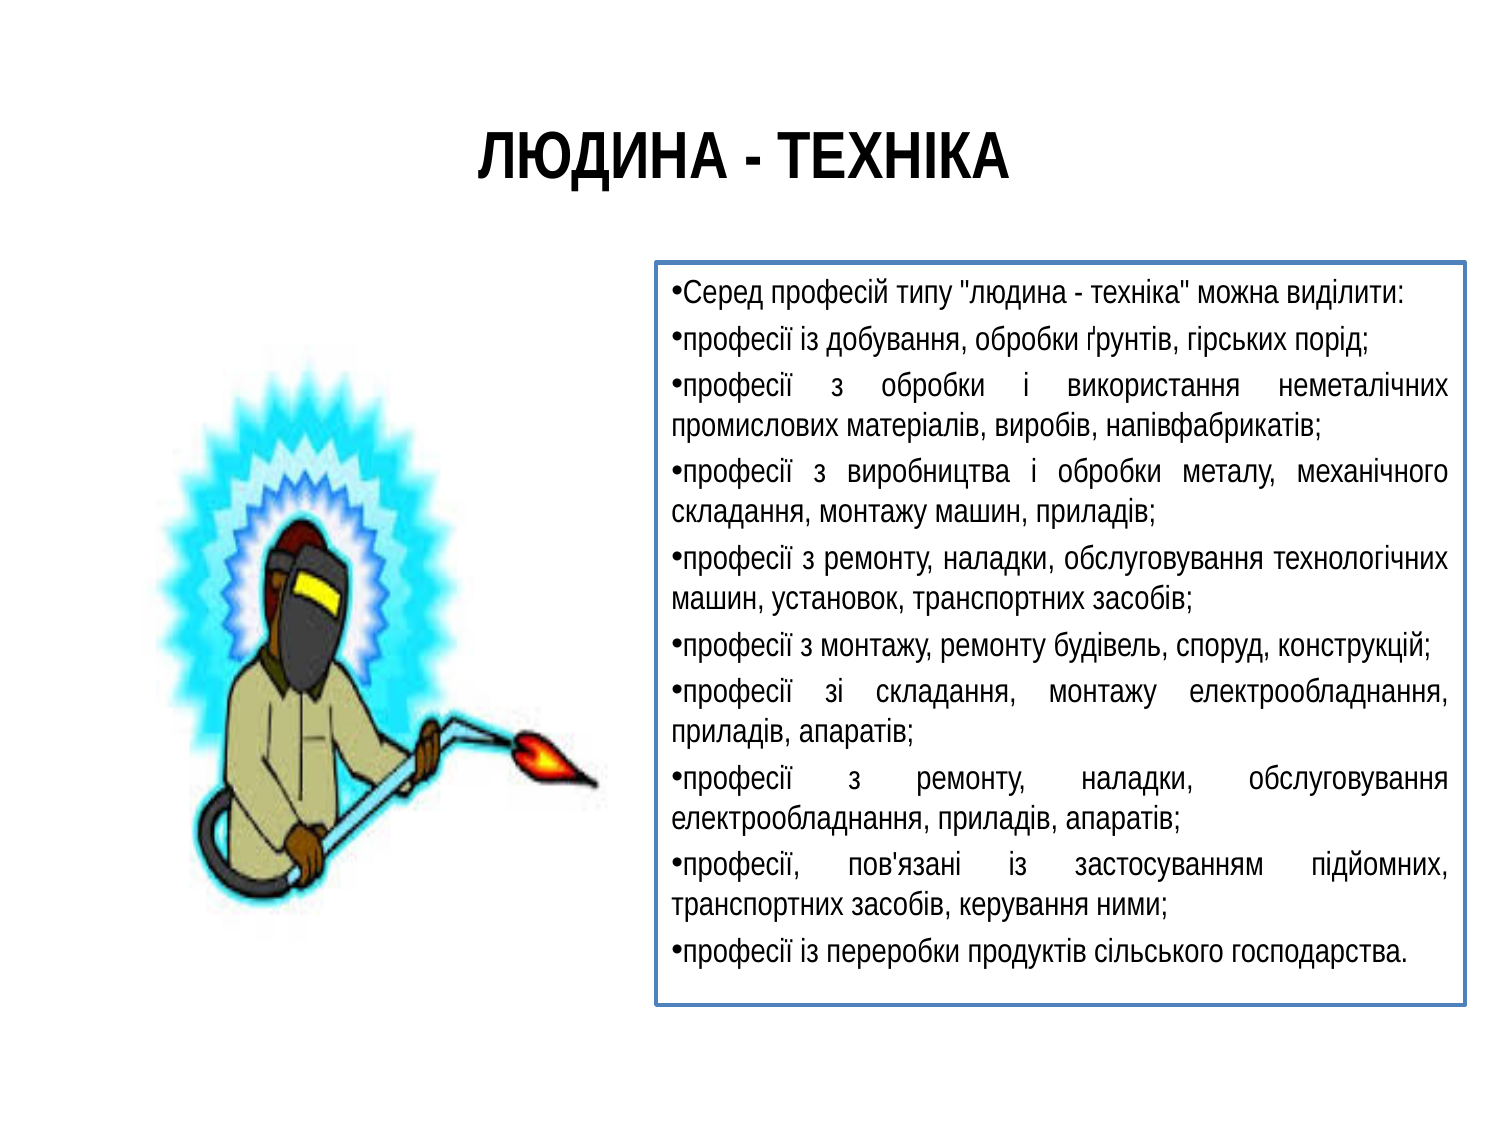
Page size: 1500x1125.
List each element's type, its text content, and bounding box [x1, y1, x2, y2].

list Серед професій типу "людина - техніка" можна виділити: професії із добування, обробки ґрунтів, гірських порід; професії з обробки і використання неметалічних промислових матеріалів, виробів, напівфабрикатів; професії з виробництва і обробки металу, механічного складання, монтажу машин, приладів; професії з ремонту, наладки, обслуговування технологічних машин, установок, транспортних засобів; професії з монтажу, ремонту будівель, споруд, конструкцій; професії зі складання, монтажу електрообладнання, приладів, апаратів; професії з ремонту, наладки, обслуговування електрообладнання, приладів, апаратів; професії, пов'язані із застосуванням підйомних, транспортних засобів, керування ними; професії із переробки продуктів сільського господарства. [654, 260, 1467, 1007]
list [140, 269, 610, 997]
title ЛЮДИНА - ТЕХНІКА [70, 58, 1421, 247]
